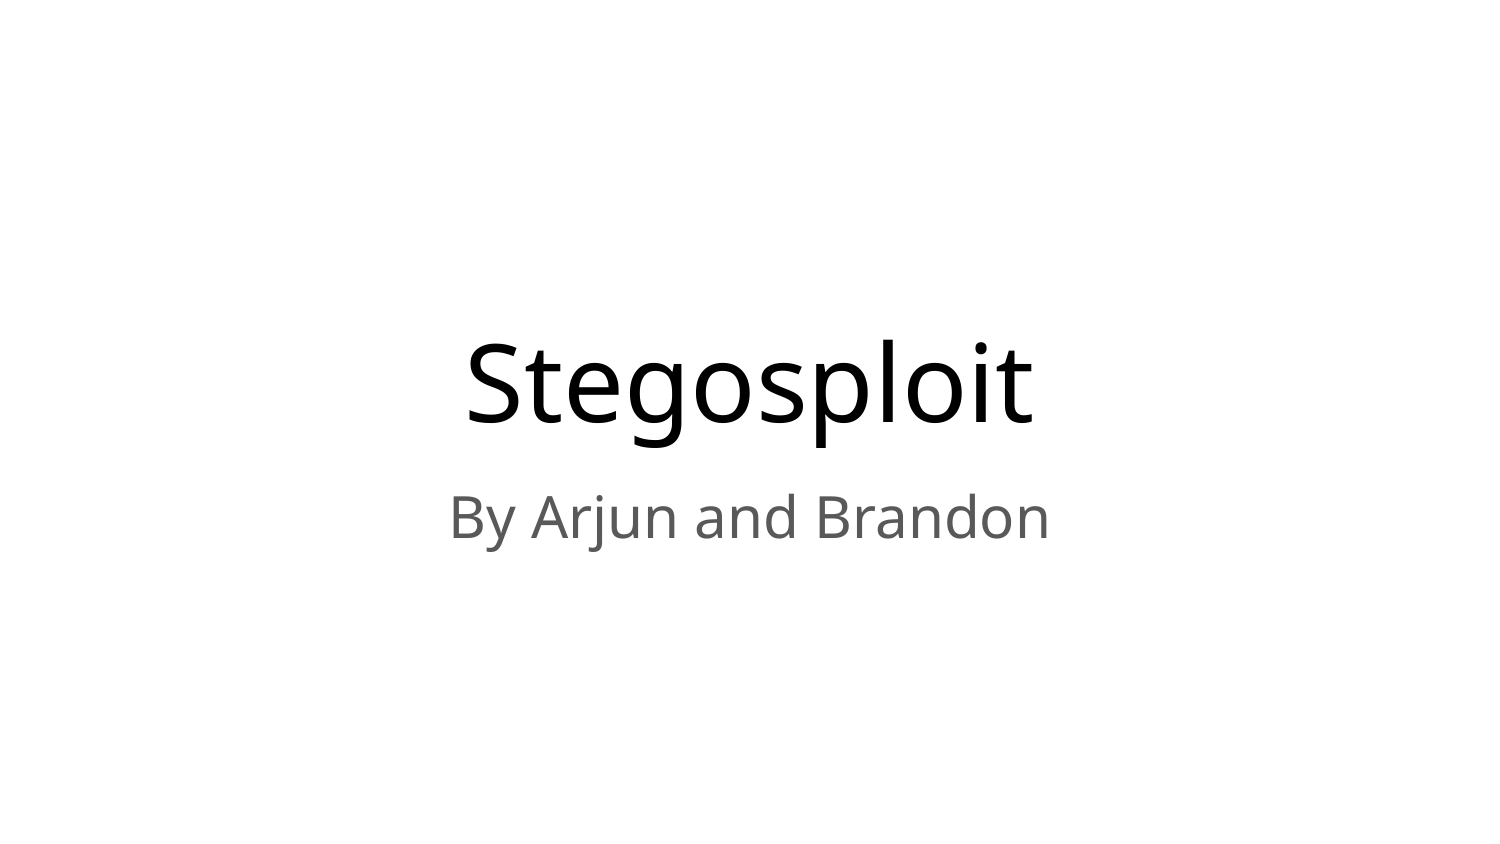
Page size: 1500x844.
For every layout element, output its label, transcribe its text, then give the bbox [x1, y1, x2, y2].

title Stegosploit [51, 122, 1449, 459]
subtitle By Arjun and Brandon [51, 464, 1449, 595]
